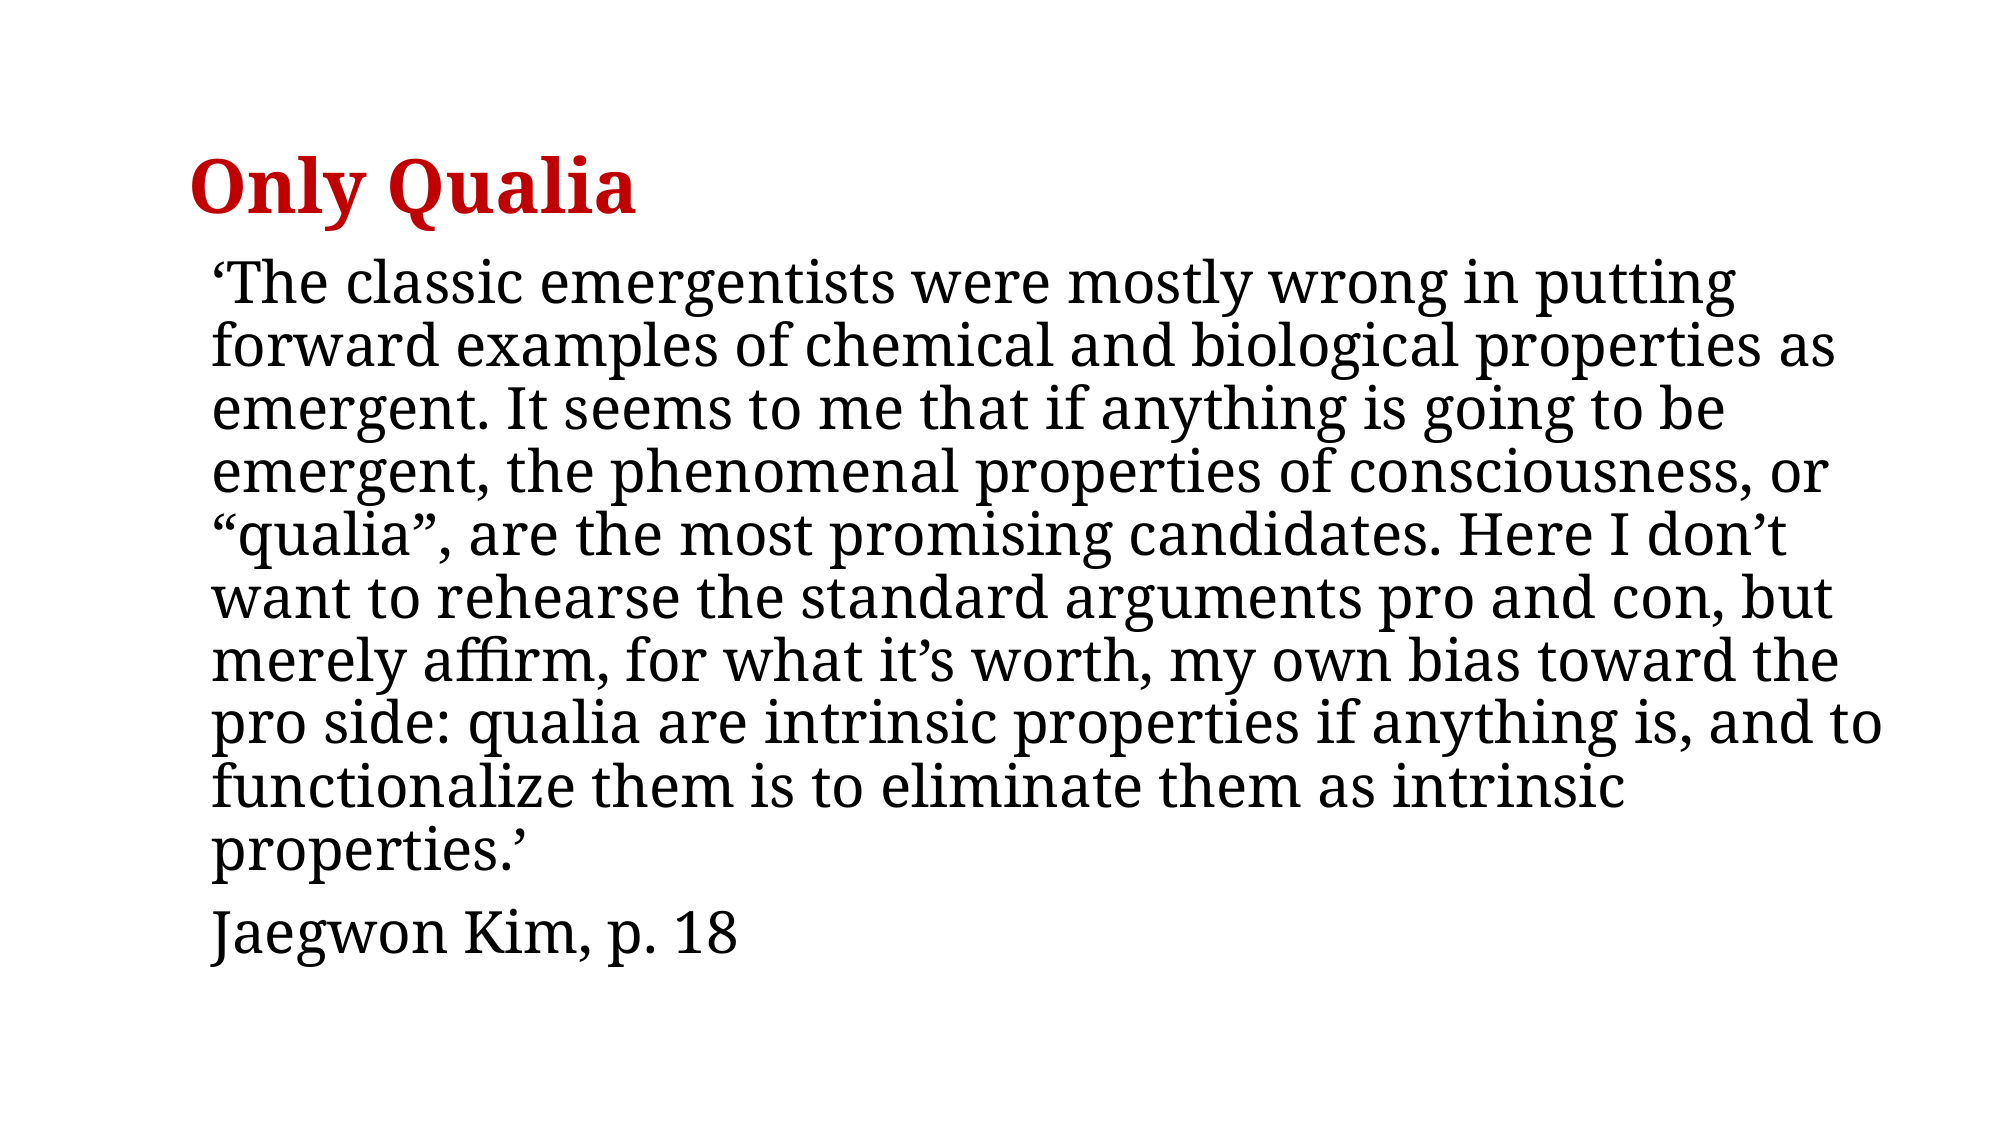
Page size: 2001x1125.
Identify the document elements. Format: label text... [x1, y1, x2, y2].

list ‘The classic emergentists were mostly wrong in putting forward examples of chemical and biological properties as emergent. It seems to me that if anything is going to be emergent, the phenomenal properties of consciousness, or “qualia”, are the most promising candidates. Here I don’t want to rehearse the standard arguments pro and con, but merely affirm, for what it’s worth, my own bias toward the pro side: qualia are intrinsic properties if anything is, and to functionalize them is to eliminate them as intrinsic properties.’ Jaegwon Kim, p. 18 [196, 245, 1922, 960]
title Only Qualia [173, 80, 1922, 299]
